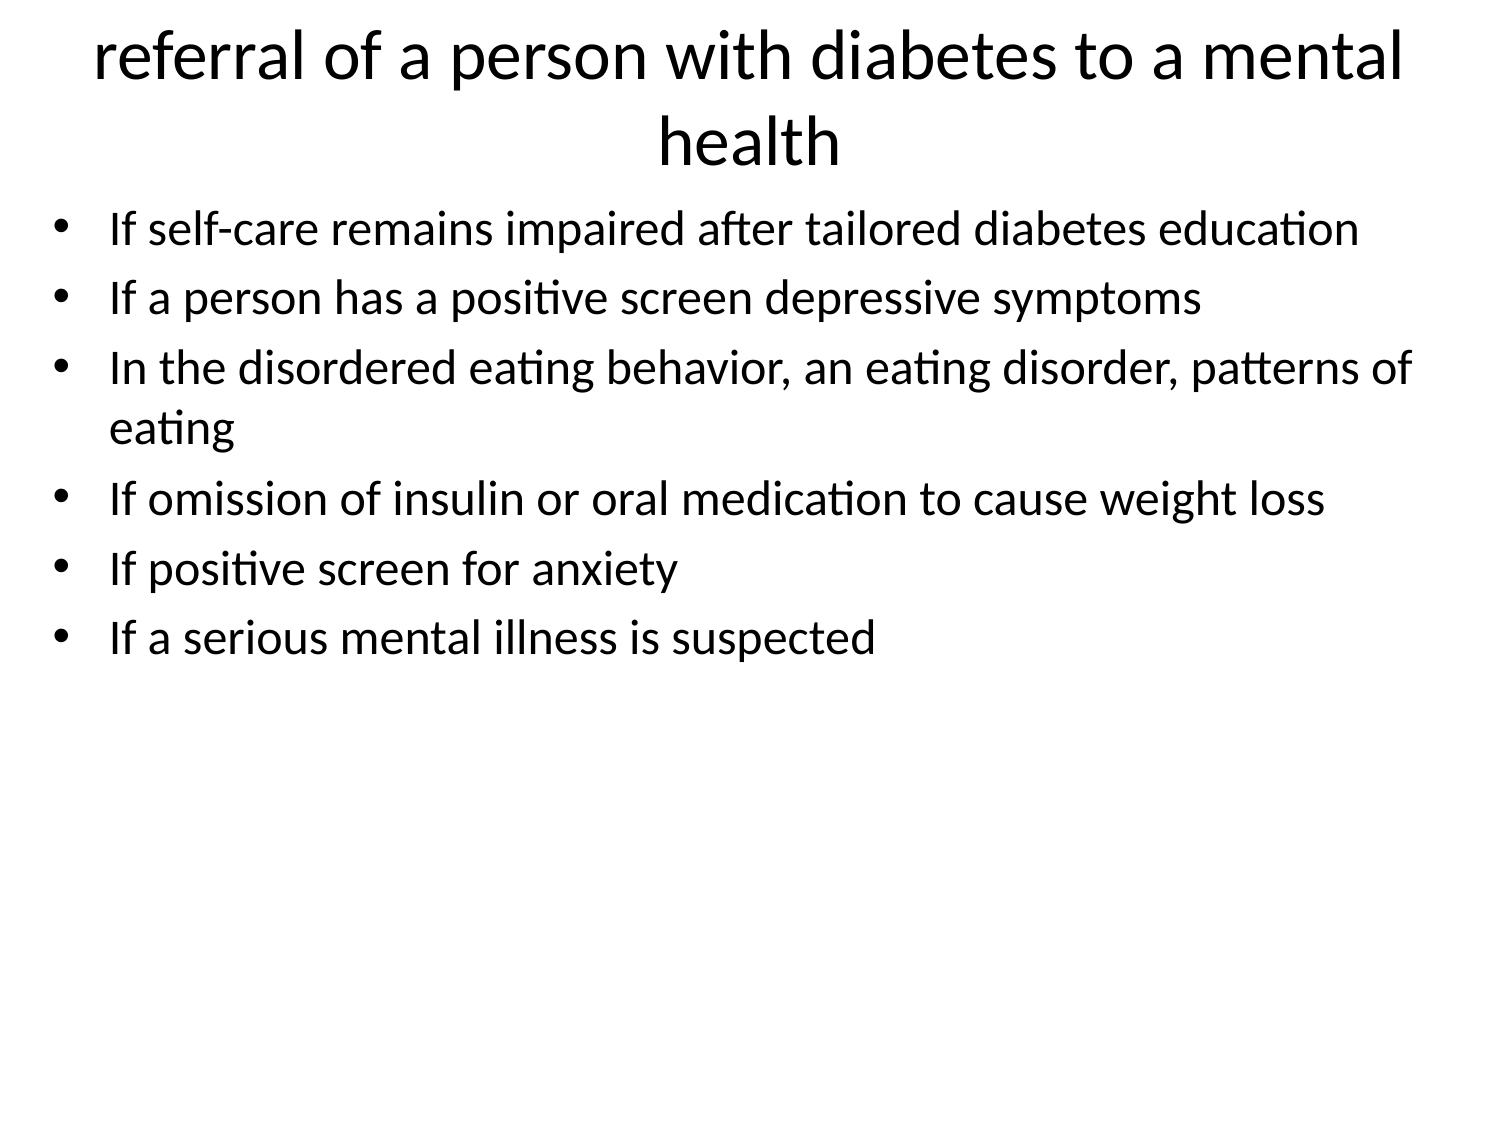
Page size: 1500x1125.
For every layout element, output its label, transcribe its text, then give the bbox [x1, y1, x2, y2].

title referral of a person with diabetes to a mental health [75, 0, 1425, 187]
list If self-care remains impaired after tailored diabetes education If a person has a positive screen depressive symptoms In the disordered eating behavior, an eating disorder, patterns of eating If omission of insulin or oral medication to cause weight loss If positive screen for anxiety If a serious mental illness is suspected [37, 187, 1500, 1125]
